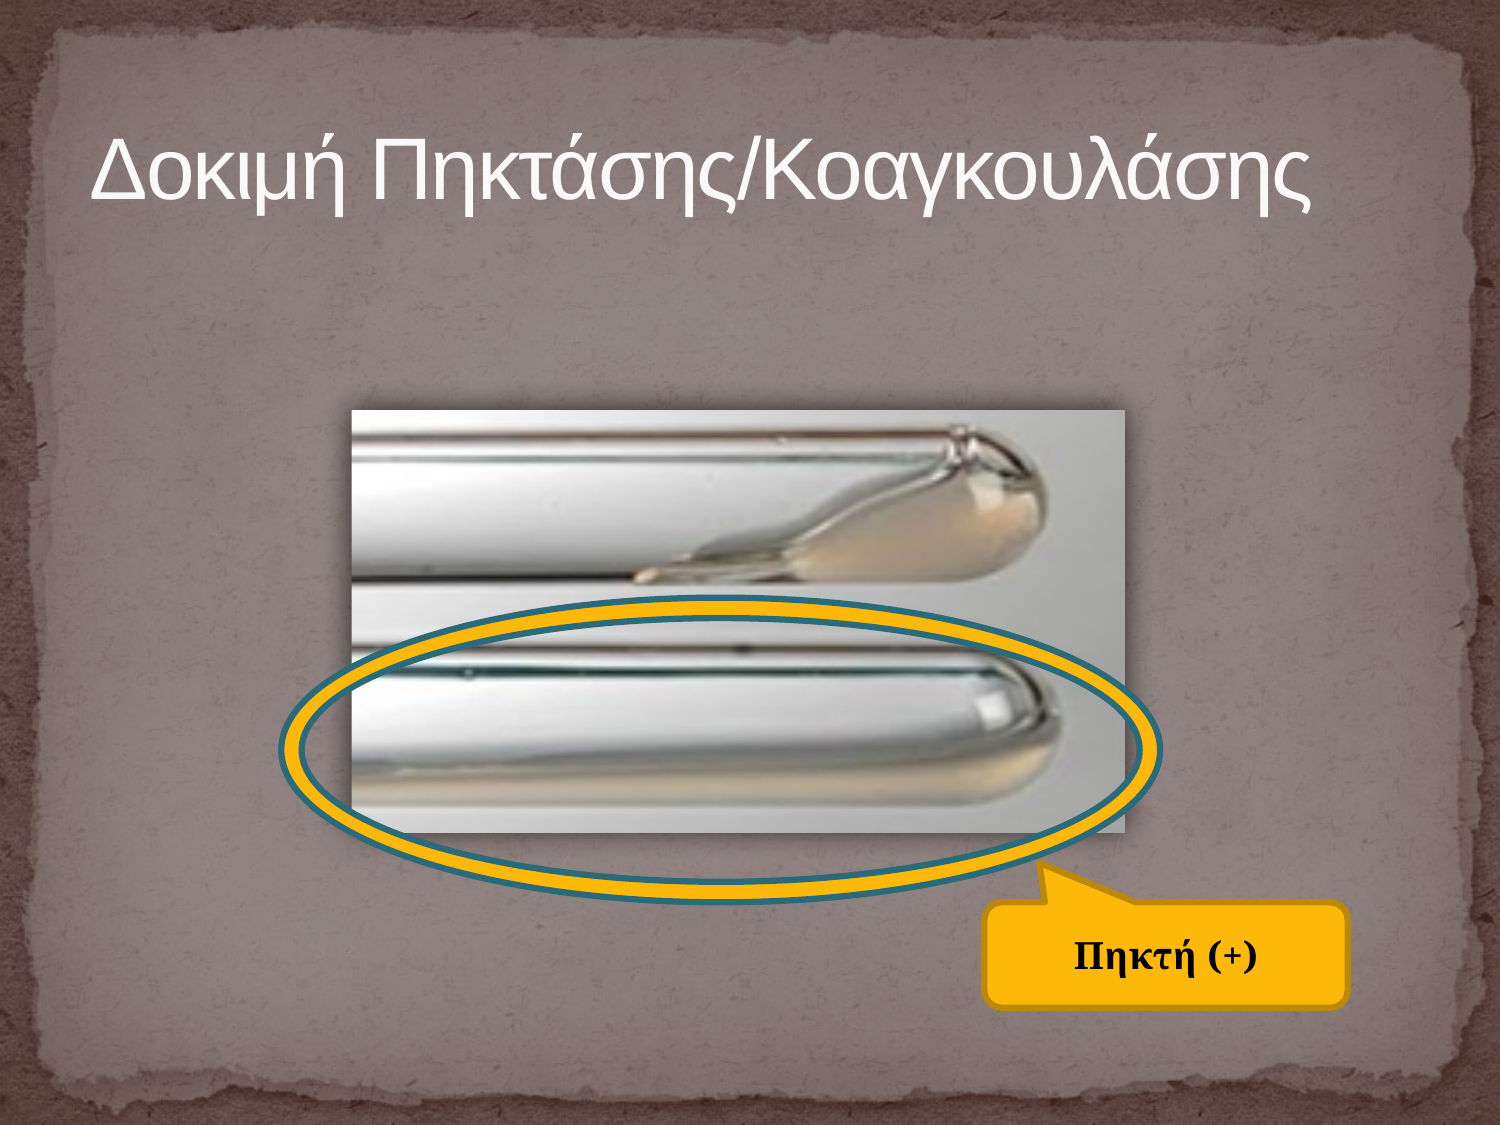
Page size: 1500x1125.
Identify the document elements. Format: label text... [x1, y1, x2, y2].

text_box [1133, 692, 1164, 807]
text_box [278, 670, 343, 832]
picture [351, 410, 1126, 833]
title Δοκιμή Πηκτάσης/Κοαγκουλάσης [74, 24, 1425, 225]
text_box [363, 842, 1079, 906]
text_box Πηκτή (+) [981, 859, 1351, 1011]
